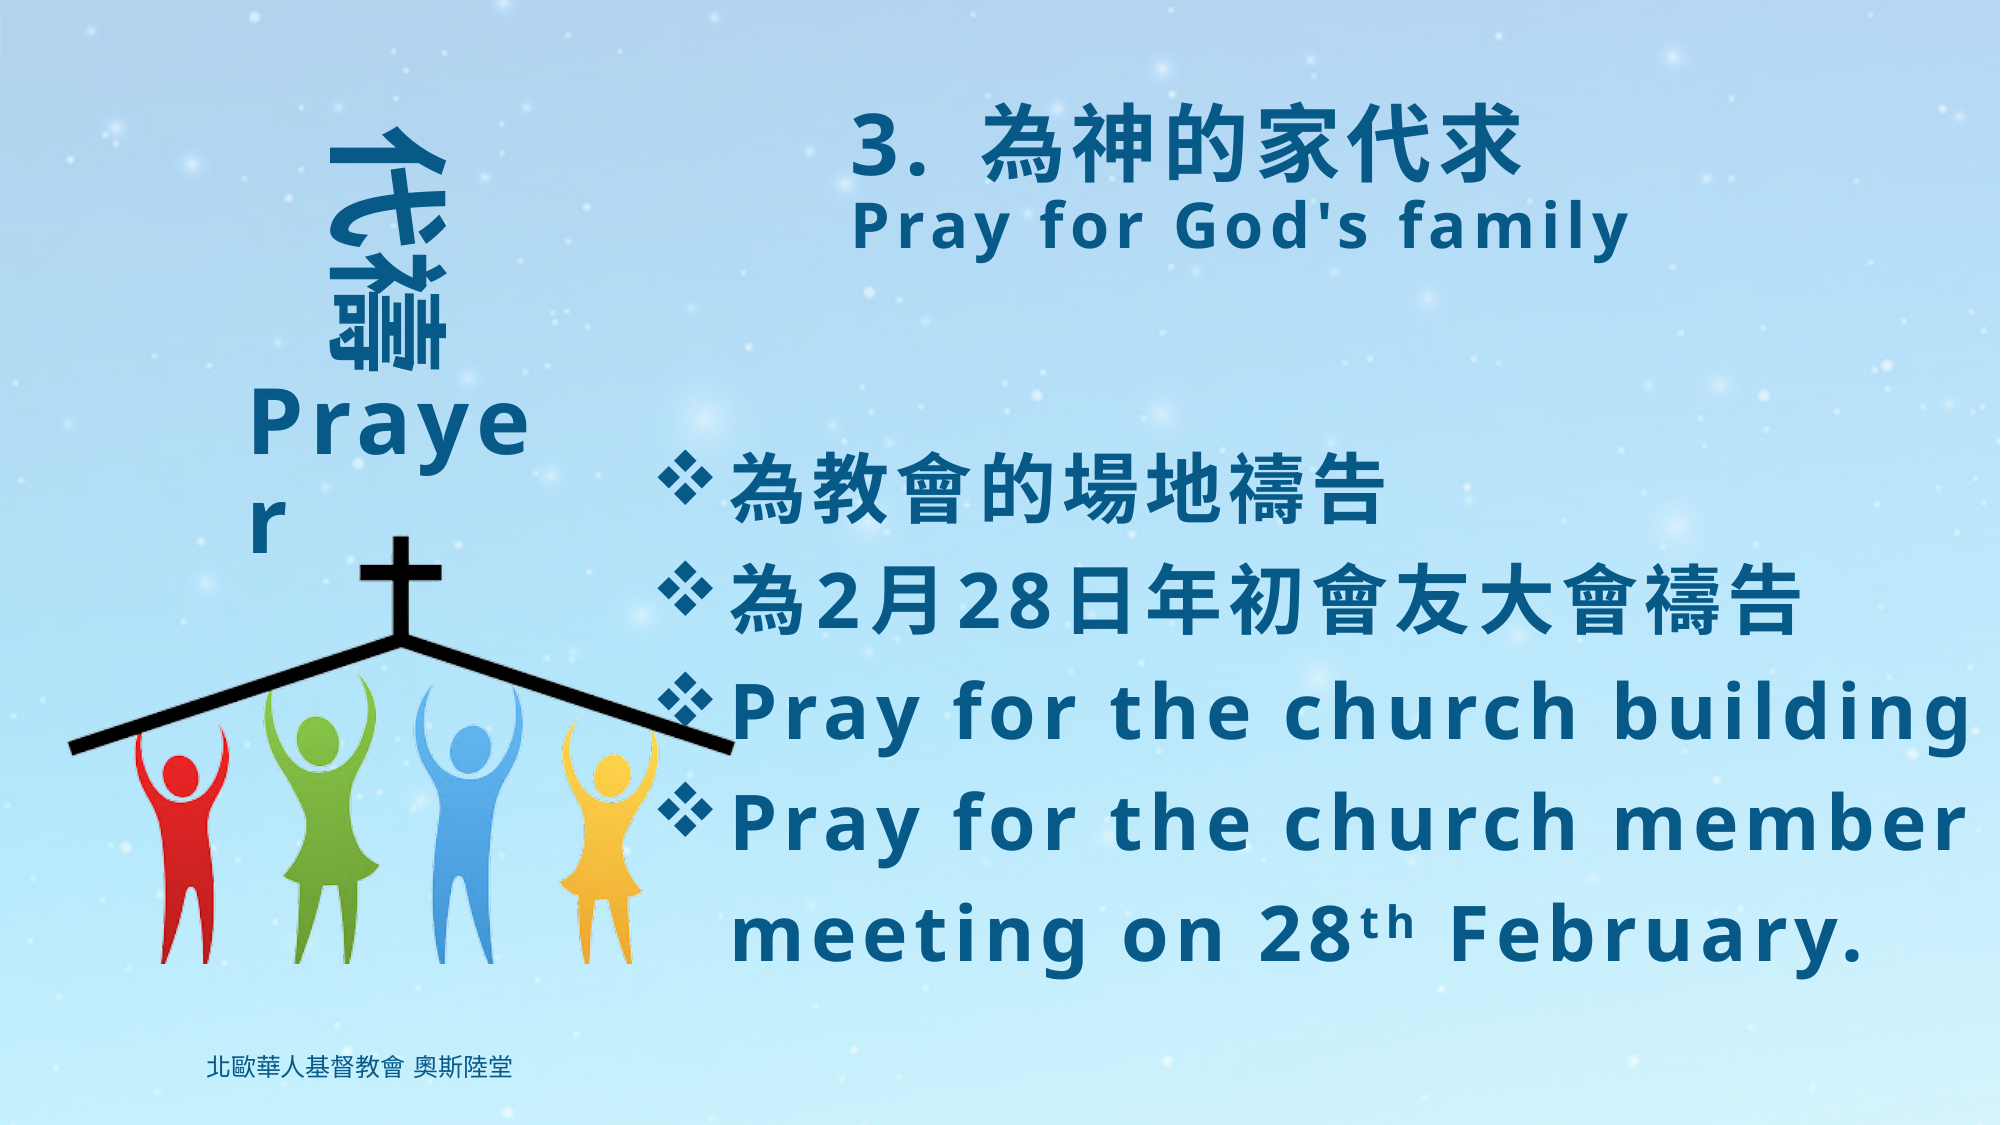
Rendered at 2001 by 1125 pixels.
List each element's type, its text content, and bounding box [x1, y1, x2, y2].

footer 北歐華人基督教會 奧斯陸堂 [92, 1036, 636, 1096]
picture [0, 521, 635, 964]
list 為教會的場地禱告 為2月28日年初會友大會禱告 Pray for the church building Pray for the church member meeting on 28th February. [635, 415, 2000, 1067]
title 3. 為神的家代求 Pray for God's family [835, 93, 1814, 272]
text_box Prayer [231, 361, 582, 587]
